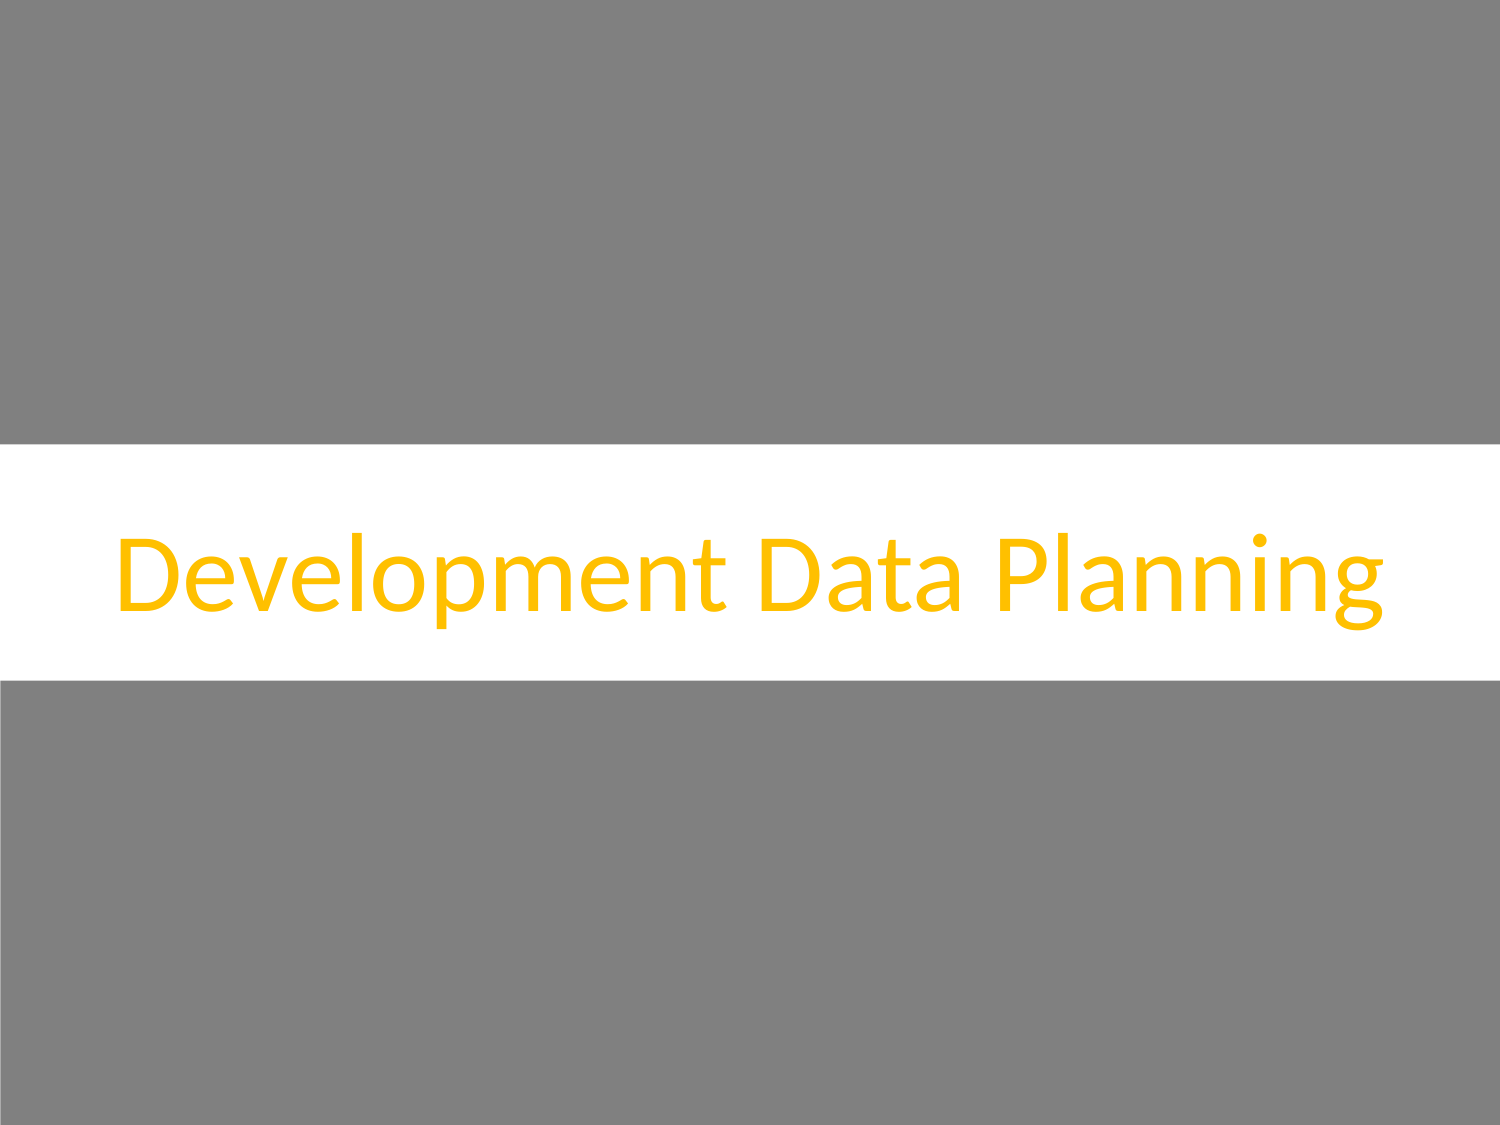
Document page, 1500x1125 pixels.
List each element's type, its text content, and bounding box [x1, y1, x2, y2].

text_box [0, 680, 1500, 1125]
text_box Development Data Planning [0, 491, 1500, 642]
text_box [0, 0, 1500, 445]
